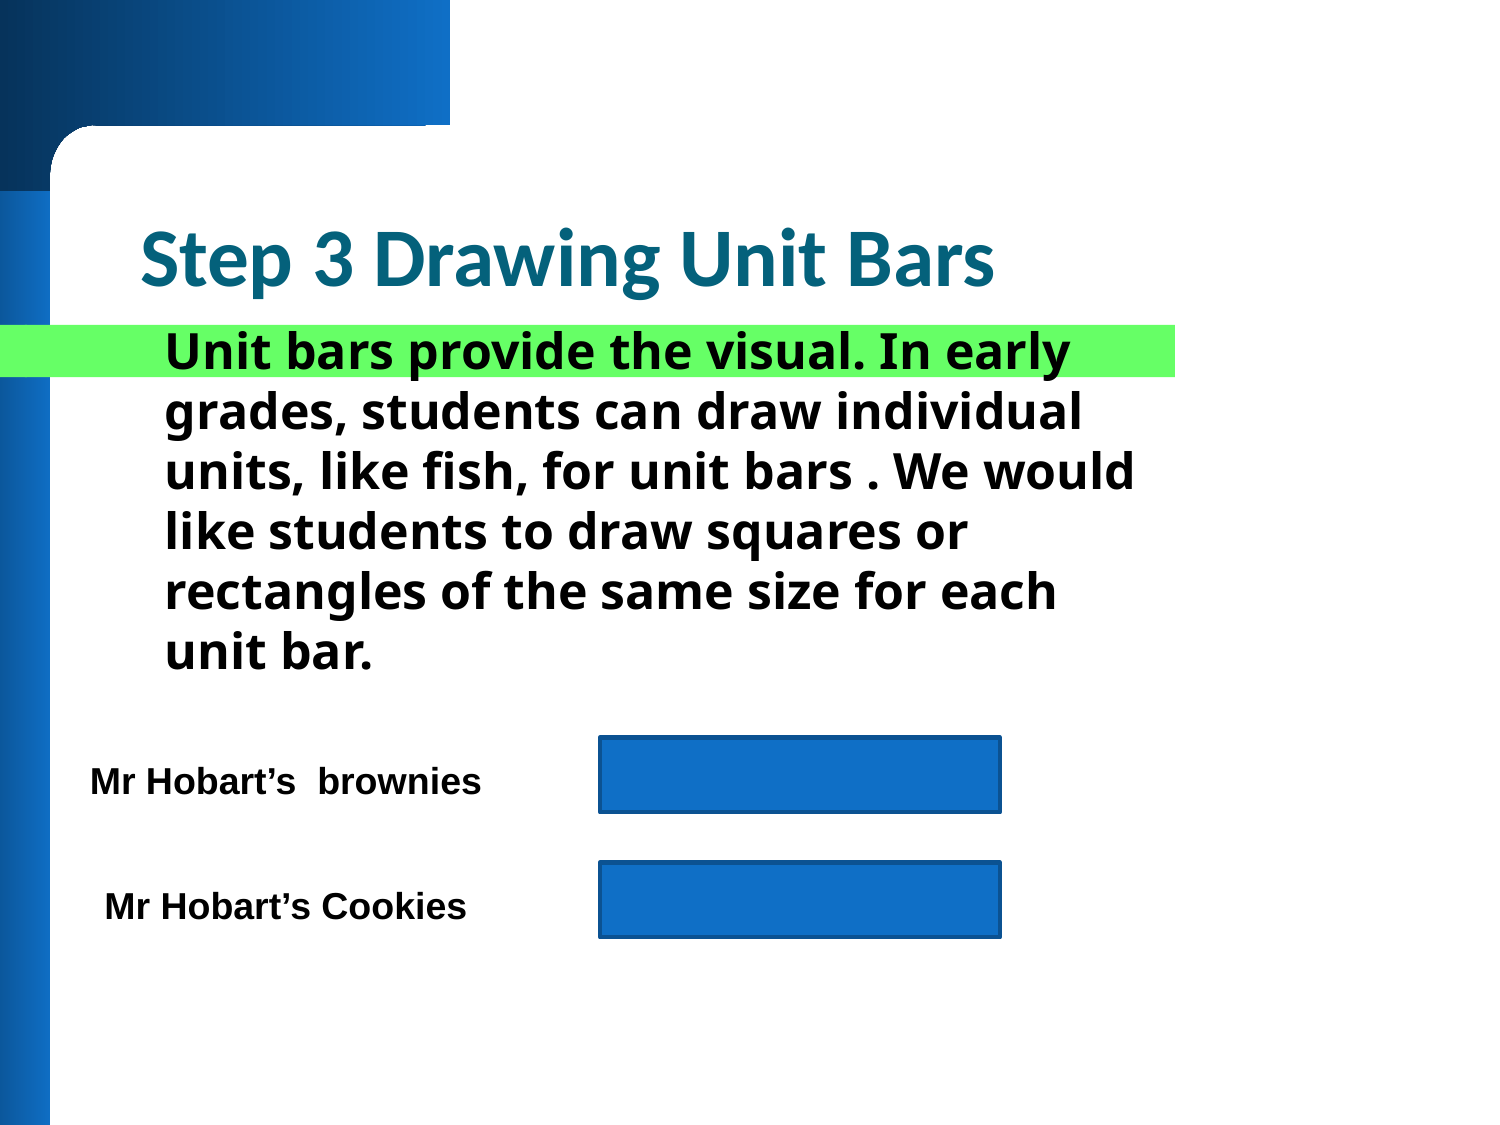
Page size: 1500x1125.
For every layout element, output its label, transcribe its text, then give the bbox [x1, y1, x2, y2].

text_box [598, 860, 1002, 939]
text_box [598, 735, 1002, 814]
text_box Unit bars provide the visual. In early grades, students can draw individual units, like fish, for unit bars . We would like students to draw squares or rectangles of the same size for each unit bar. [150, 312, 1163, 688]
title Step 3 Drawing Unit Bars [124, 124, 1426, 313]
text_box Mr Hobart’s brownies [74, 749, 525, 855]
text_box Mr Hobart’s Cookies [89, 874, 483, 935]
